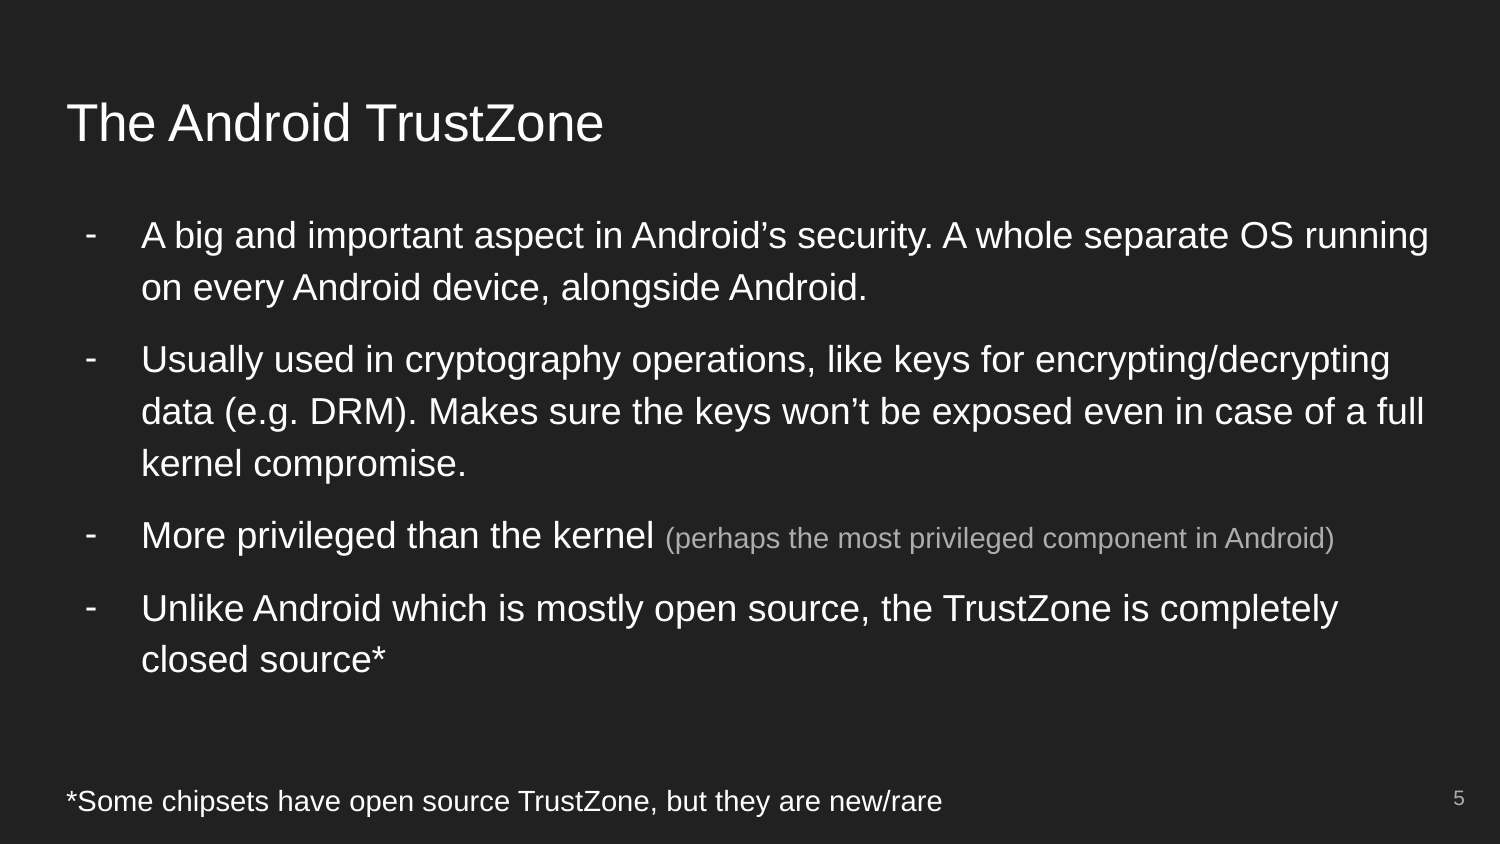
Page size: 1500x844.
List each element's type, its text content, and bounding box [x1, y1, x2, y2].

text_box *Some chipsets have open source TrustZone, but they are new/rare [51, 767, 1028, 833]
list A big and important aspect in Android’s security. A whole separate OS running on every Android device, alongside Android. Usually used in cryptography operations, like keys for encrypting/decrypting data (e.g. DRM). Makes sure the keys won’t be exposed even in case of a full kernel compromise. More privileged than the kernel (perhaps the most privileged component in Android) Unlike Android which is mostly open source, the TrustZone is completely closed source* [51, 189, 1449, 750]
slide_number ‹#› [1389, 764, 1480, 830]
title The Android TrustZone [51, 72, 1449, 167]
